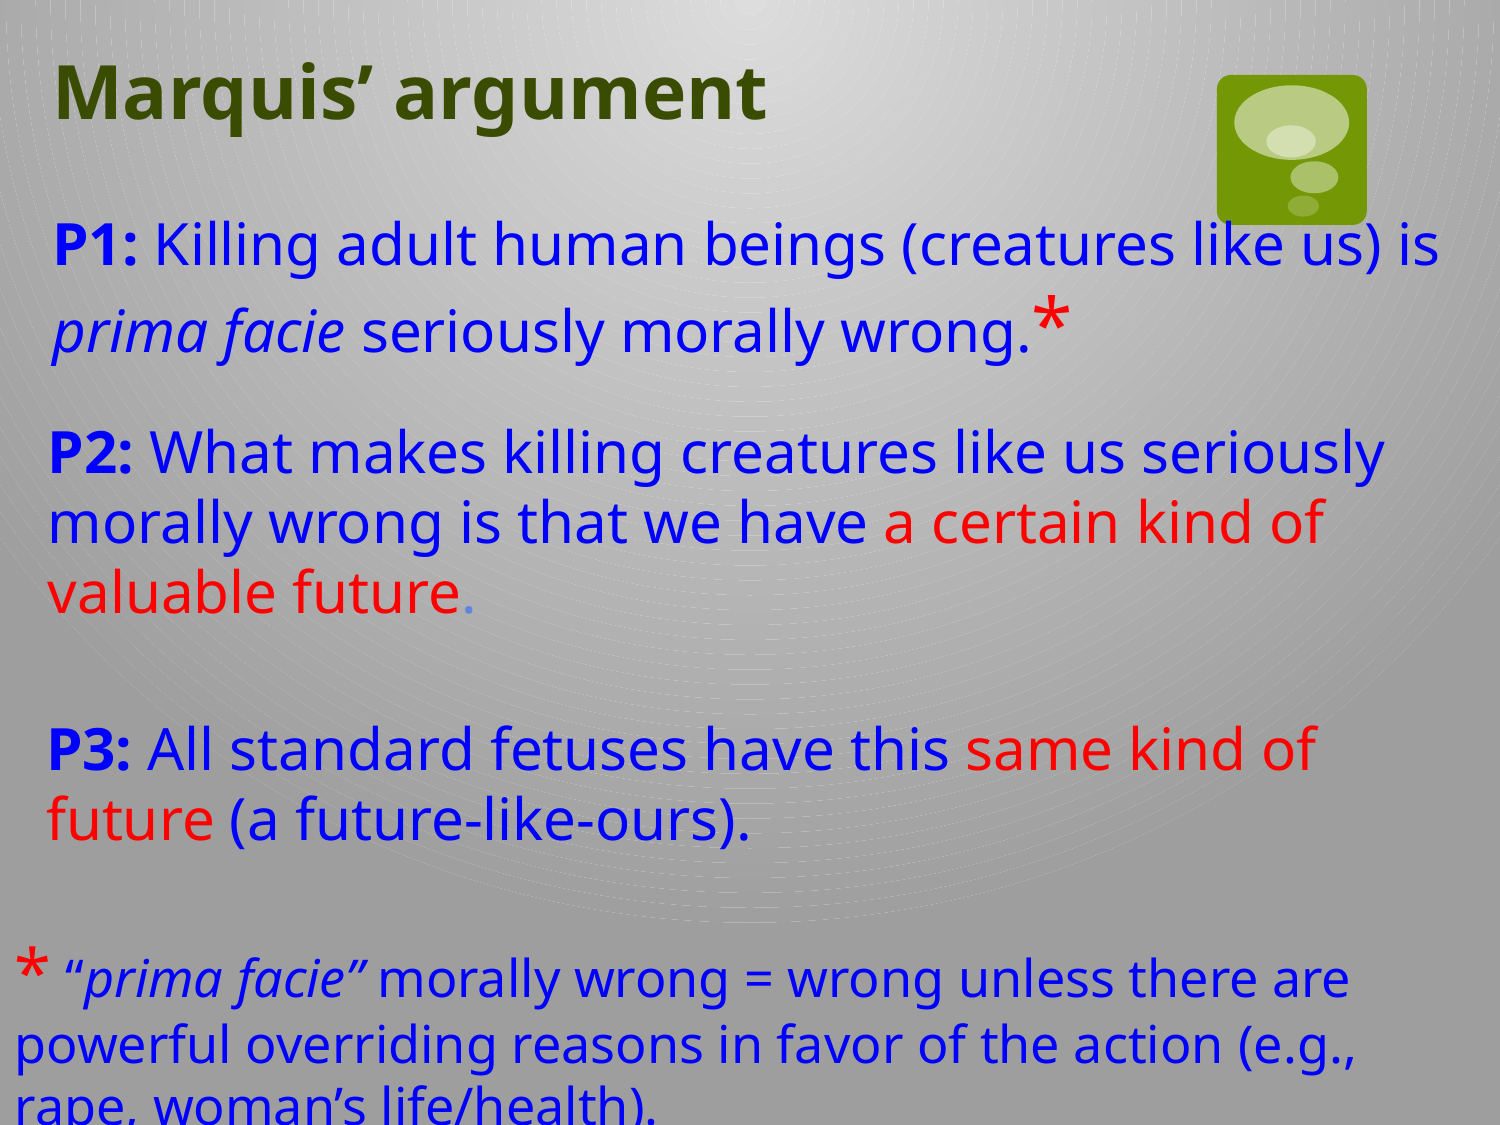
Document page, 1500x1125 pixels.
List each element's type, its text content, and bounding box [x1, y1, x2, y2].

text_box Marquis’ argument [37, 37, 1163, 143]
text_box P2: What makes killing creatures like us seriously morally wrong is that we have a certain kind of valuable future. [33, 408, 1459, 633]
text_box * “prima facie” morally wrong = wrong unless there are powerful overriding reasons in favor of the action (e.g., rape, woman’s life/health). [0, 923, 1463, 1125]
text_box P3: All standard fetuses have this same kind of future (a future-like-ours). [31, 704, 1432, 860]
text_box P1: Killing adult human beings (creatures like us) is prima facie seriously morally wrong.* [37, 200, 1463, 375]
